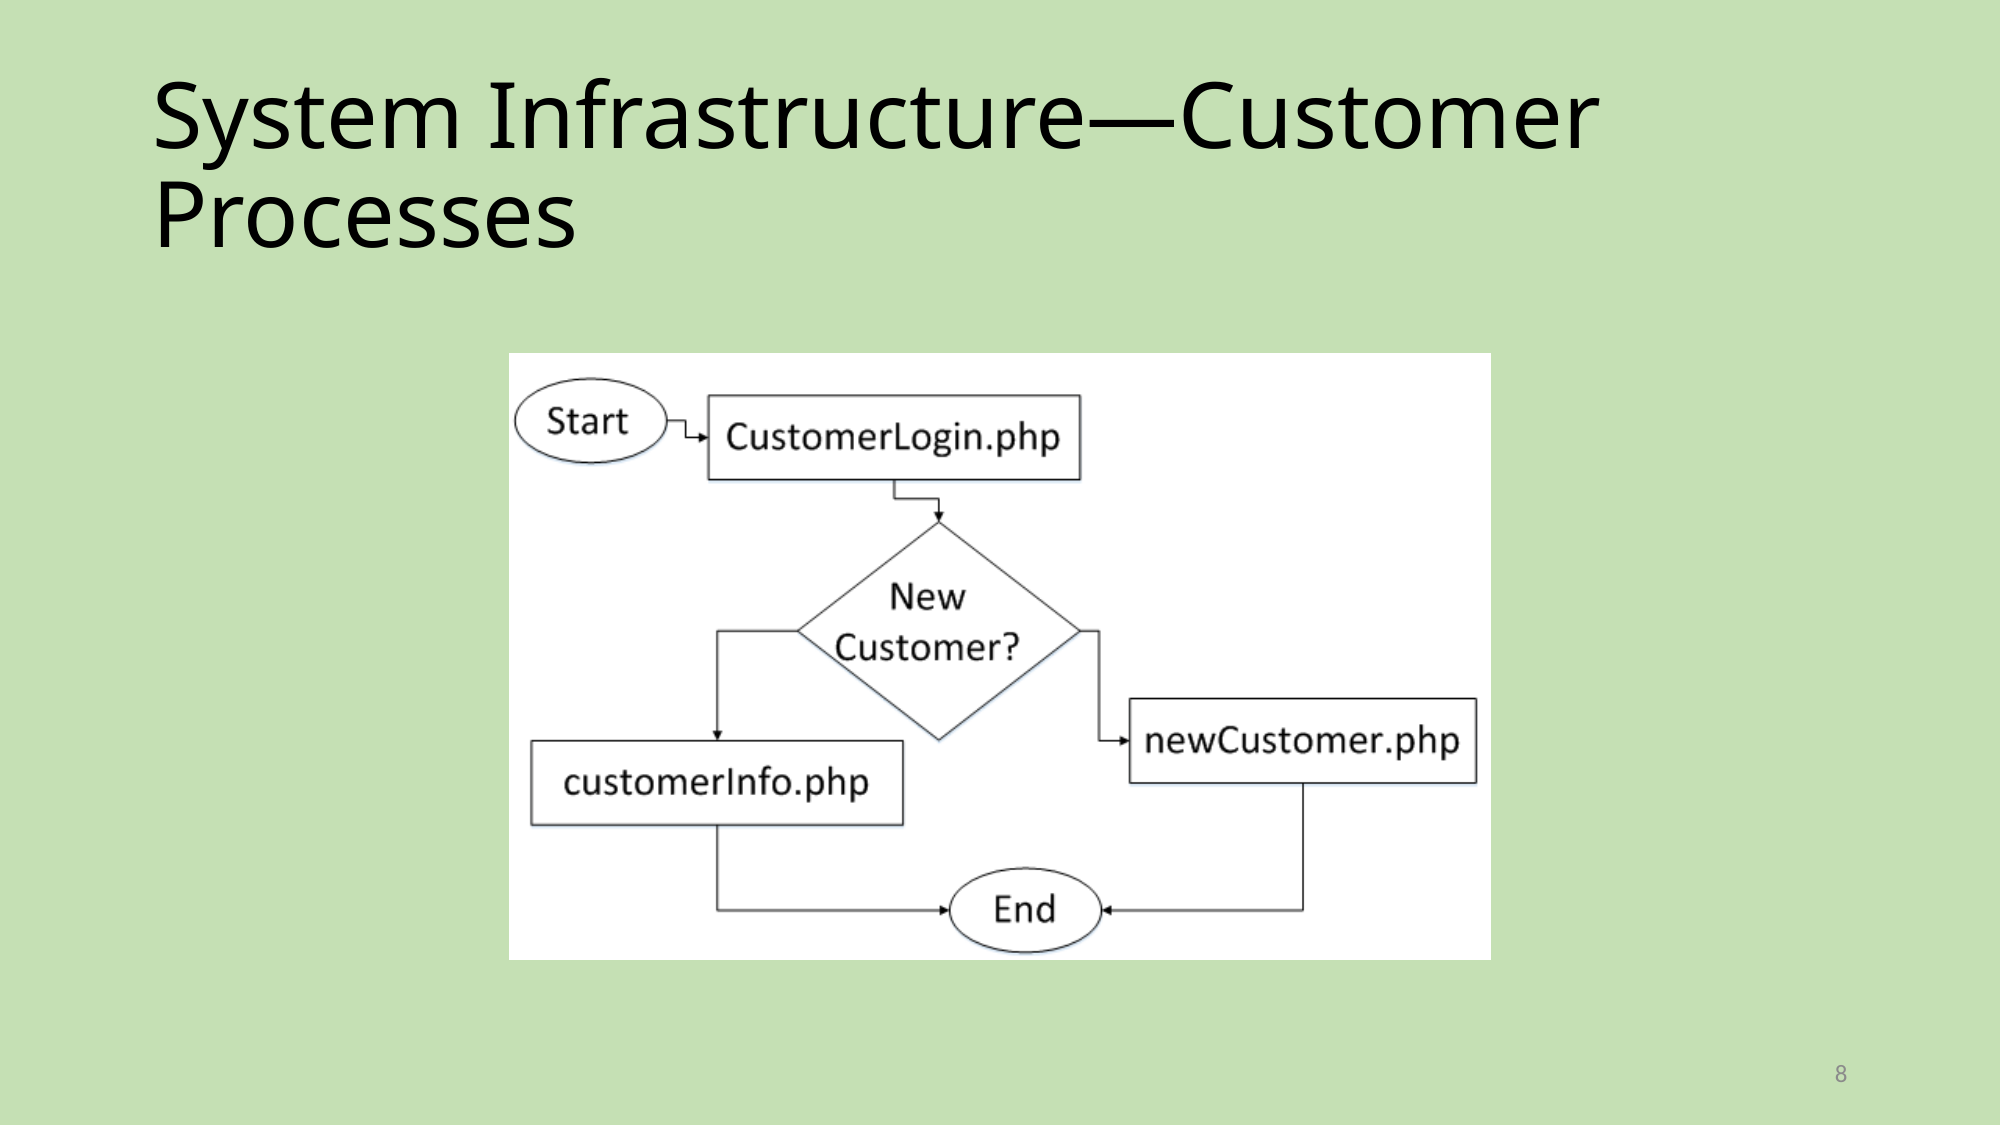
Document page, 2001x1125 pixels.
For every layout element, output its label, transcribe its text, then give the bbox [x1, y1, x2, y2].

slide_number 8 [1412, 1042, 1863, 1103]
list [509, 353, 1491, 960]
title System Infrastructure—Customer Processes [137, 59, 1863, 278]
